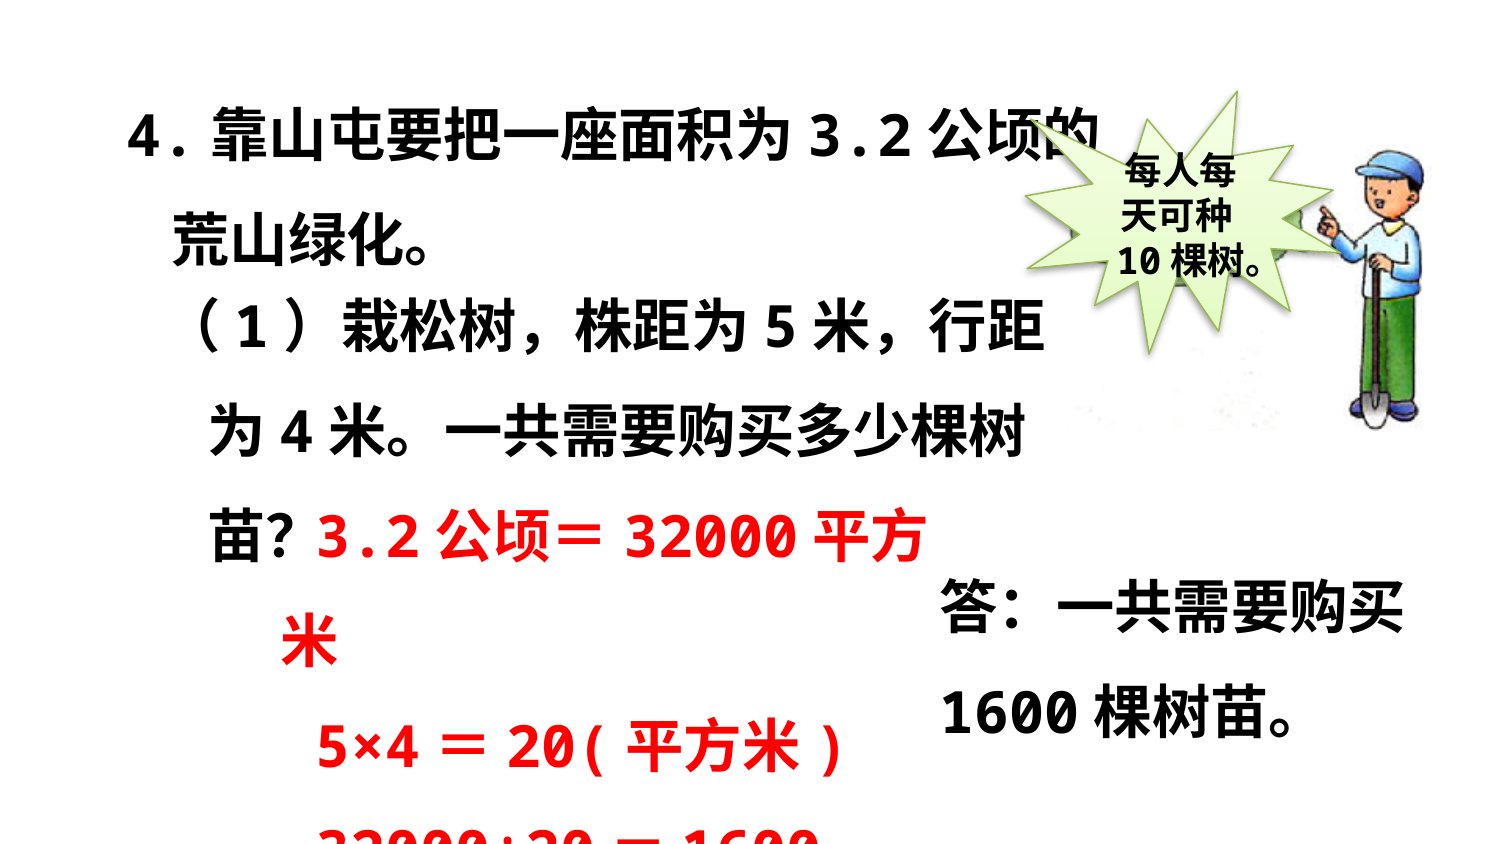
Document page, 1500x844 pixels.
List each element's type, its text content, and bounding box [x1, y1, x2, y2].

text_box 答：一共需要购买1600棵树苗。 [925, 528, 1471, 753]
text_box （1）栽松树，株距为5米，行距为4米。一共需要购买多少棵树苗？ [147, 246, 1081, 577]
text_box 4.靠山屯要把一座面积为3.2公顷的荒山绿化。 [112, 55, 1164, 281]
text_box 3.2公顷＝32000平方米 5×4＝20(平方米) 32000÷20＝1600(棵) [265, 577, 951, 844]
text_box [1024, 90, 1432, 431]
